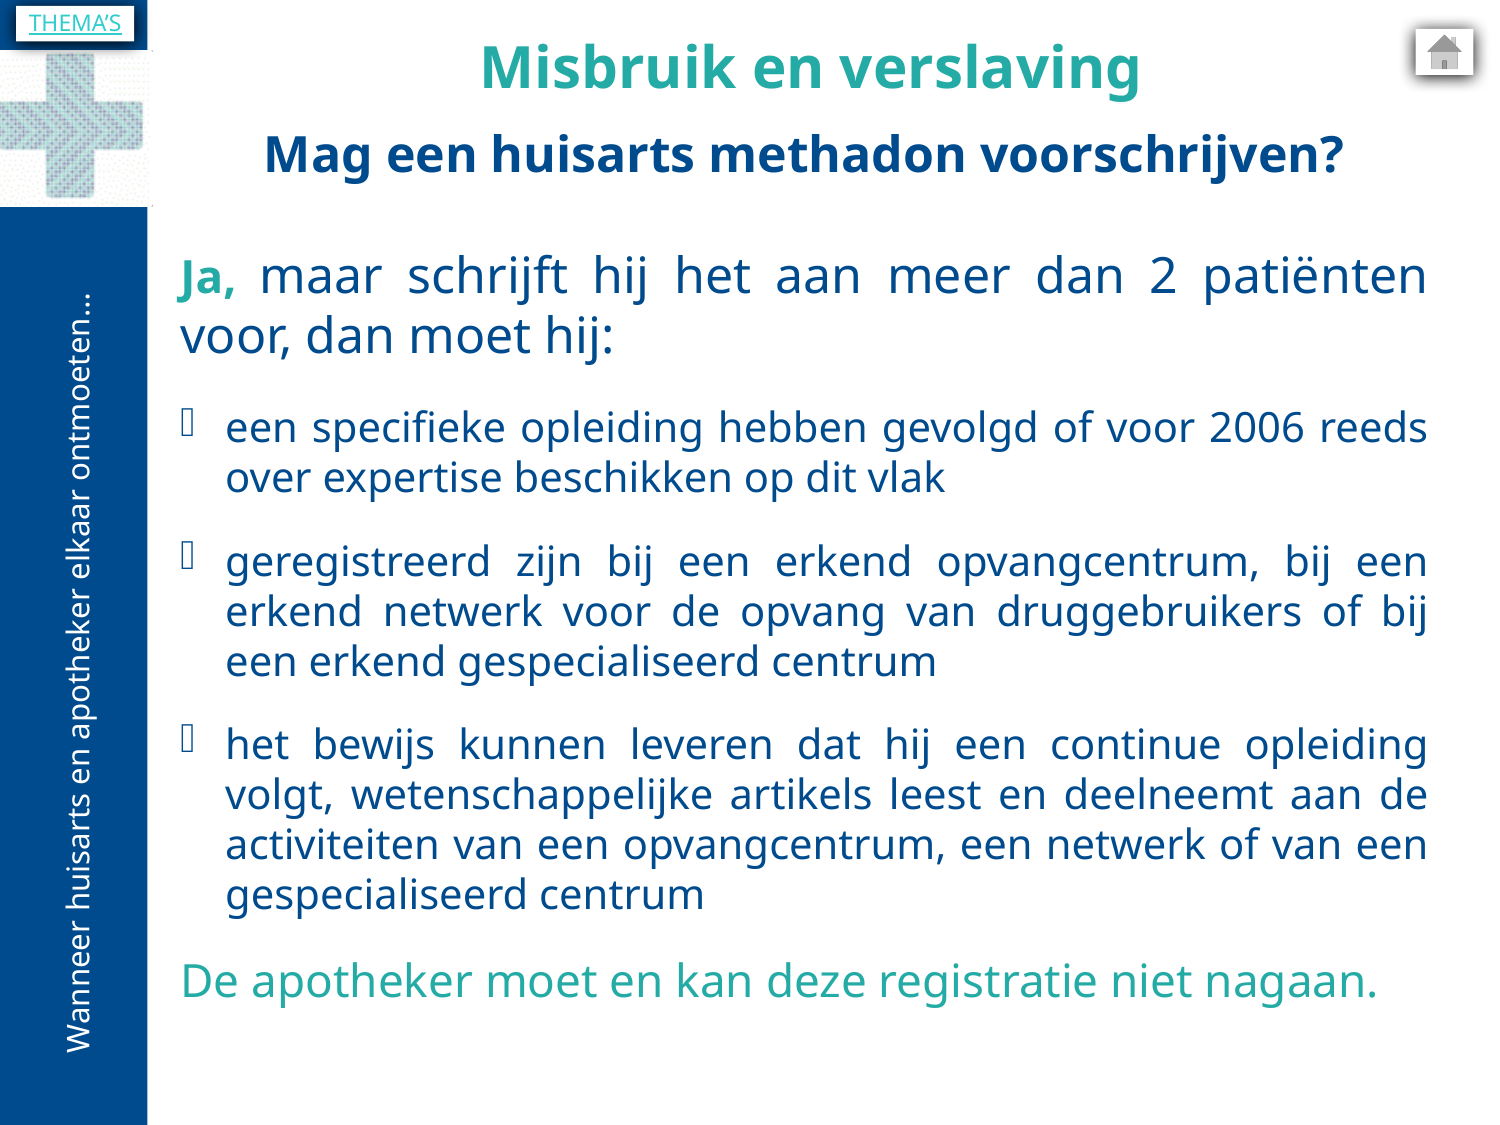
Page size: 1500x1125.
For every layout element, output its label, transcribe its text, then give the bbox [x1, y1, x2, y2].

text_box THEMA’S [15, 5, 135, 42]
picture [0, 50, 154, 207]
list Ja, maar schrijft hij het aan meer dan 2 patiënten voor, dan moet hij: een specifieke opleiding hebben gevolgd of voor 2006 reeds over expertise beschikken op dit vlak geregistreerd zijn bij een erkend opvangcentrum, bij een erkend netwerk voor de opvang van druggebruikers of bij een erkend gespecialiseerd centrum het bewijs kunnen leveren dat hij een continue opleiding volgt, wetenschappelijke artikels leest en deelneemt aan de activiteiten van een opvangcentrum, een netwerk of van een gespecialiseerd centrum De apotheker moet en kan deze registratie niet nagaan. [165, 236, 1444, 1084]
text_box [1415, 28, 1474, 76]
text_box Mag een huisarts methadon voorschrijven? [159, 115, 1463, 191]
list Misbruik en verslaving [159, 30, 1463, 115]
